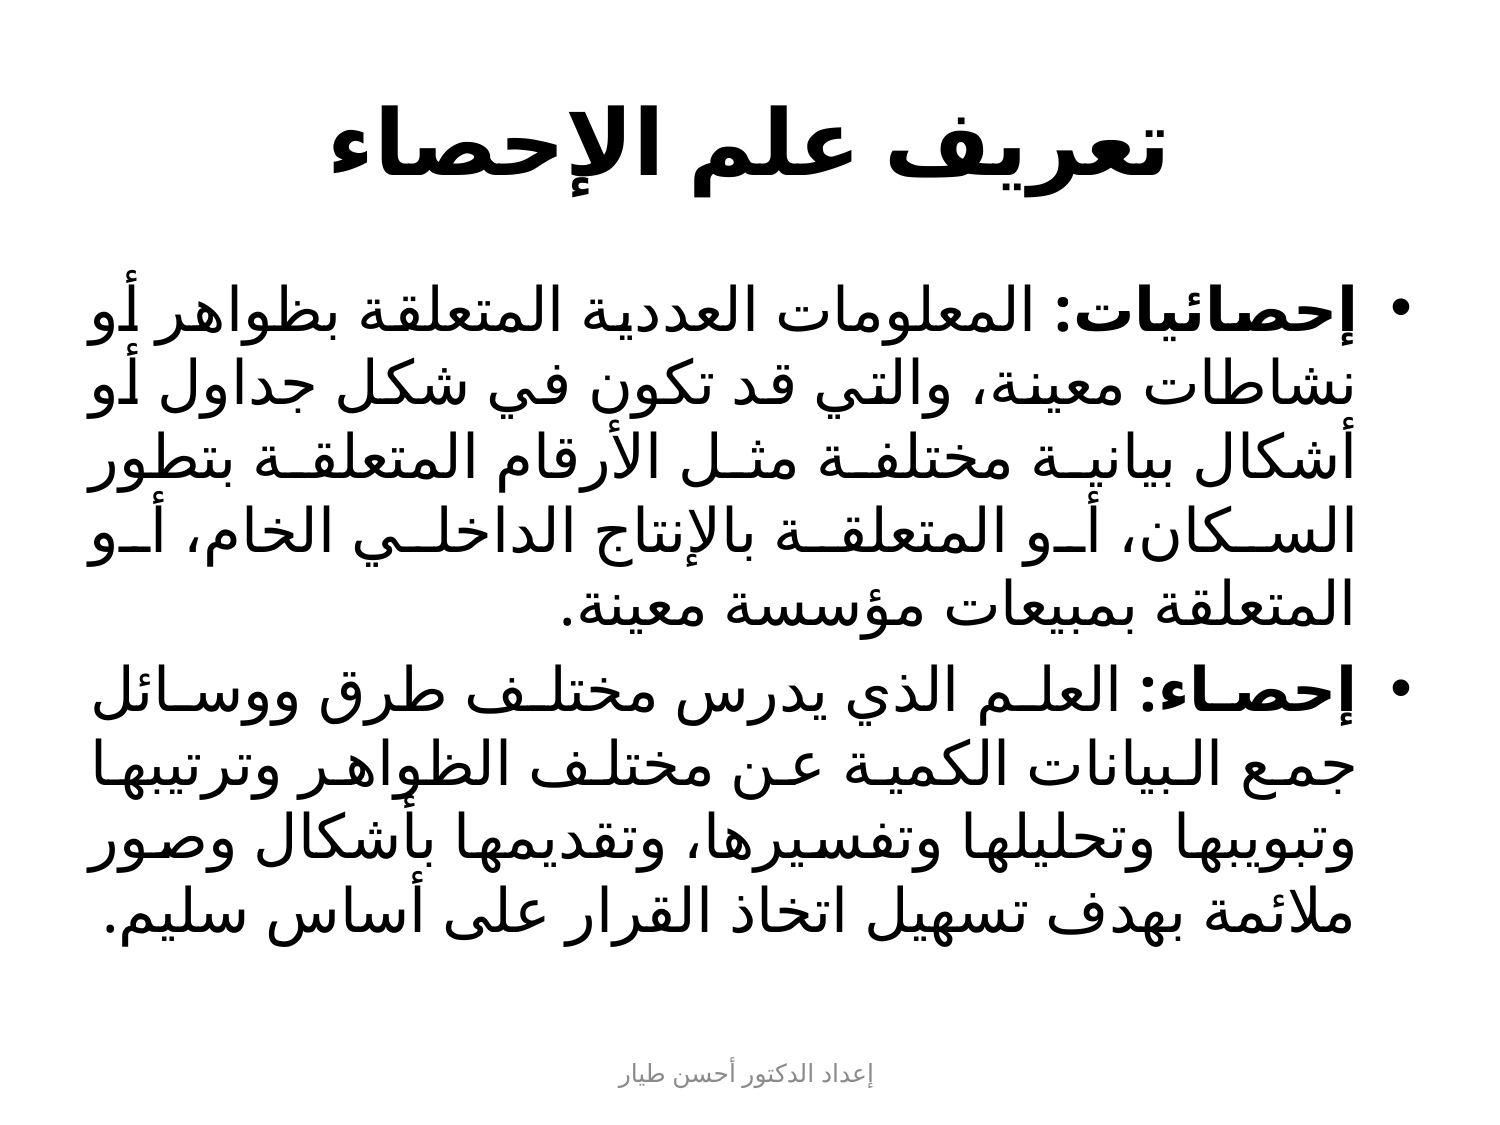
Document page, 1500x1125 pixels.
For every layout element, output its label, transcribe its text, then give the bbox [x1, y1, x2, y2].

footer إعداد الدكتور أحسن طيار [512, 1042, 988, 1103]
list إحصائيات: المعلومات العددية المتعلقة بظواهر أو نشاطات معينة، والتي قد تكون في شكل جداول أو أشكال بيانية مختلفة مثل الأرقام المتعلقة بتطور السكان، أو المتعلقة بالإنتاج الداخلي الخام، أو المتعلقة بمبيعات مؤسسة معينة. إحصاء: العلم الذي يدرس مختلف طرق ووسائل جمع البيانات الكمية عن مختلف الظواهر وترتيبها وتبويبها وتحليلها وتفسيرها، وتقديمها بأشكال وصور ملائمة بهدف تسهيل اتخاذ القرار على أساس سليم. [75, 262, 1425, 1005]
title تعريف علم الإحصاء [75, 45, 1425, 233]
